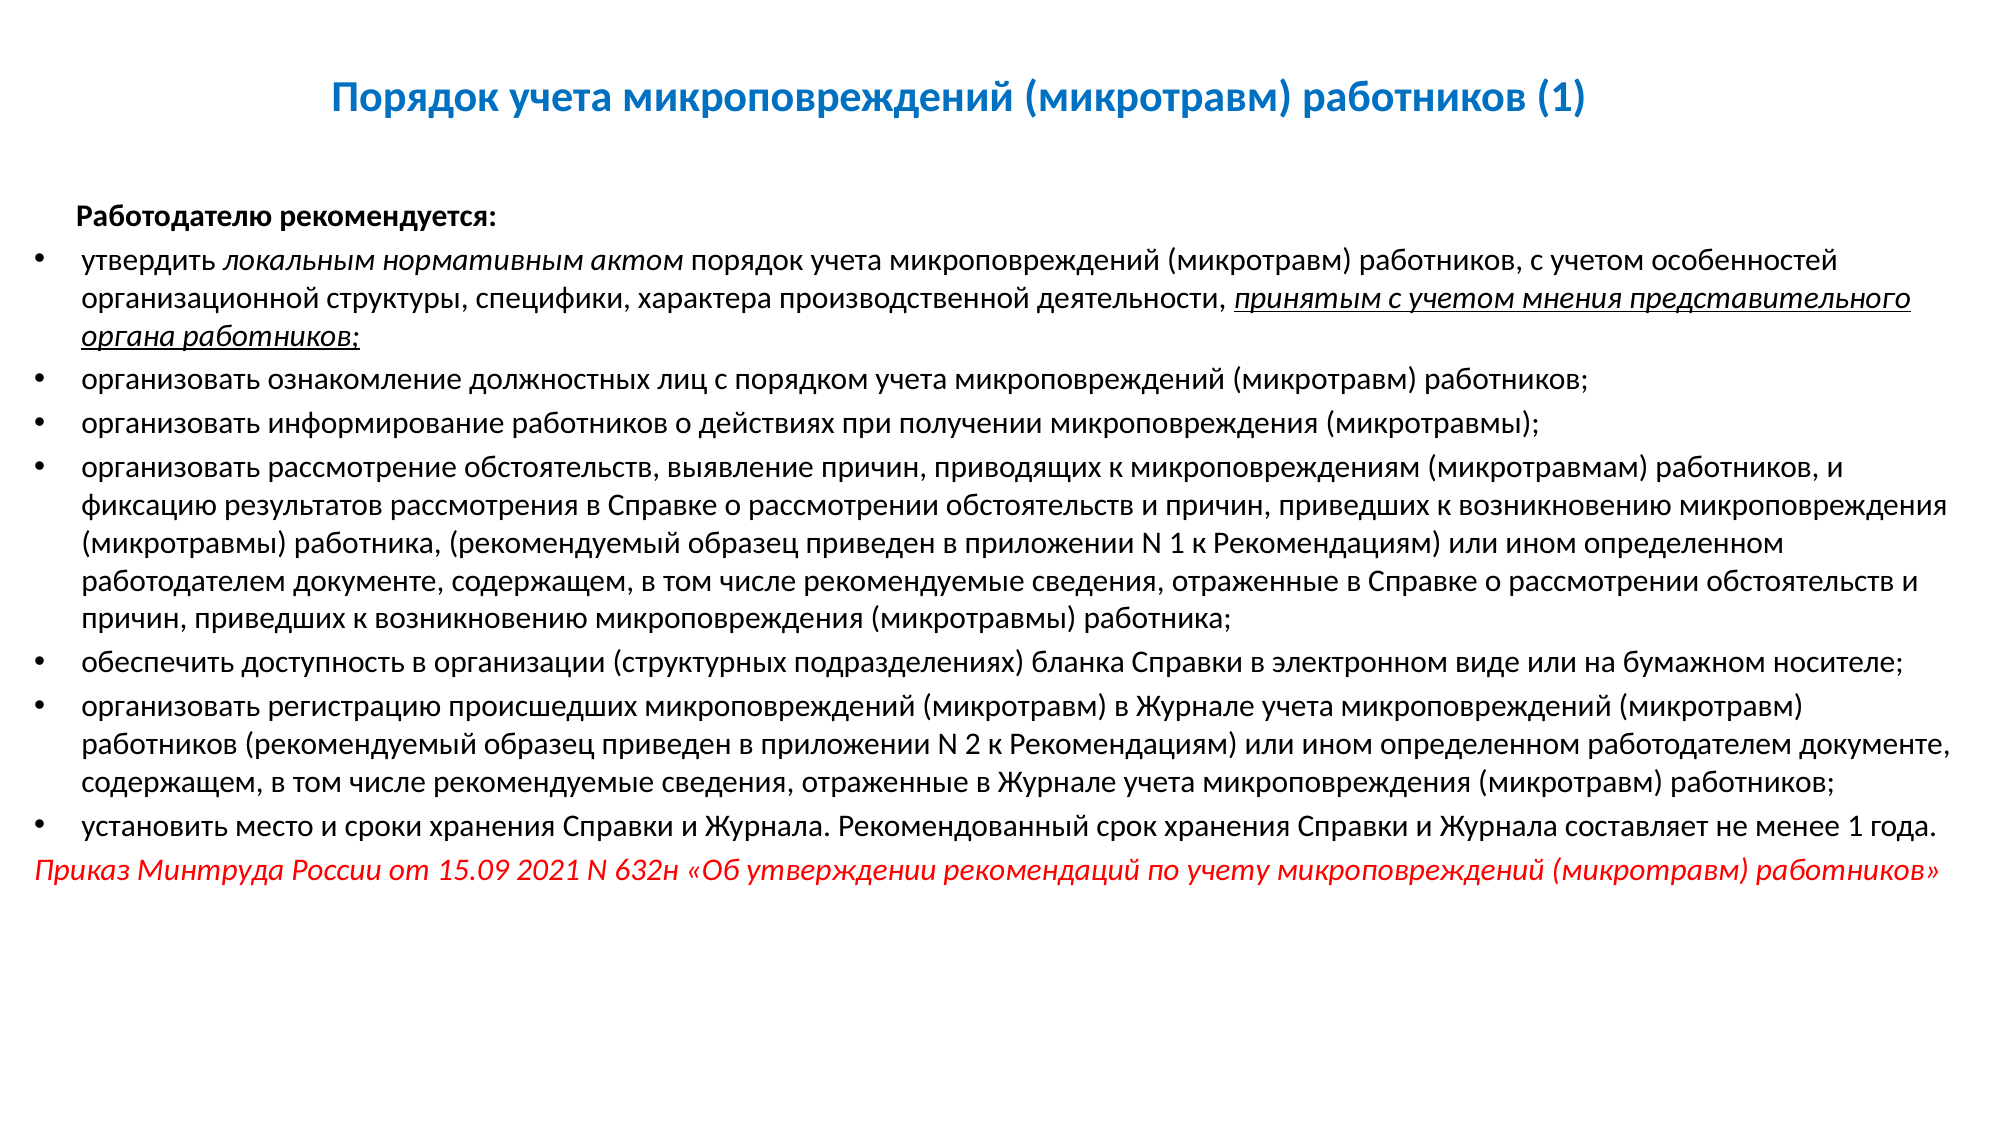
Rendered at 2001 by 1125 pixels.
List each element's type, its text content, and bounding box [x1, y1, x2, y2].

title Порядок учета микроповреждений (микротравм) работников (1) [115, 0, 1803, 187]
list Работодателю рекомендуется: утвердить локальным нормативным актом порядок учета микроповреждений (микротравм) работников, с учетом особенностей организационной структуры, специфики, характера производственной деятельности, принятым с учетом мнения представительного органа работников; организовать ознакомление должностных лиц с порядком учета микроповреждений (микротравм) работников; организовать информирование работников о действиях при получении микроповреждения (микротравмы); организовать рассмотрение обстоятельств, выявление причин, приводящих к микроповреждениям (микротравмам) работников, и фиксацию результатов рассмотрения в Справке о рассмотрении обстоятельств и причин, приведших к возникновению микроповреждения (микротравмы) работника, (рекомендуемый образец приведен в приложении N 1 к Рекомендациям) или ином определенном работодателем документе, содержащем, в том числе рекомендуемые сведения, отраженные в Справке о рассмотрении обстоятельств и причин, приведших к возникновению микроповреждения (микротравмы) работника; обеспечить доступность в организации (структурных подразделениях) бланка Справки в электронном виде или на бумажном носителе; организовать регистрацию происшедших микроповреждений (микротравм) в Журнале учета микроповреждений (микротравм) работников (рекомендуемый образец приведен в приложении N 2 к Рекомендациям) или ином определенном работодателем документе, содержащем, в том числе рекомендуемые сведения, отраженные в Журнале учета микроповреждения (микротравм) работников; установить место и сроки хранения Справки и Журнала. Рекомендованный срок хранения Справки и Журнала составляет не менее 1 года. Приказ Минтруда России от 15.09 2021 N 632н «Об утверждении рекомендаций по учету микроповреждений (микротравм) работников» [19, 187, 1968, 1075]
